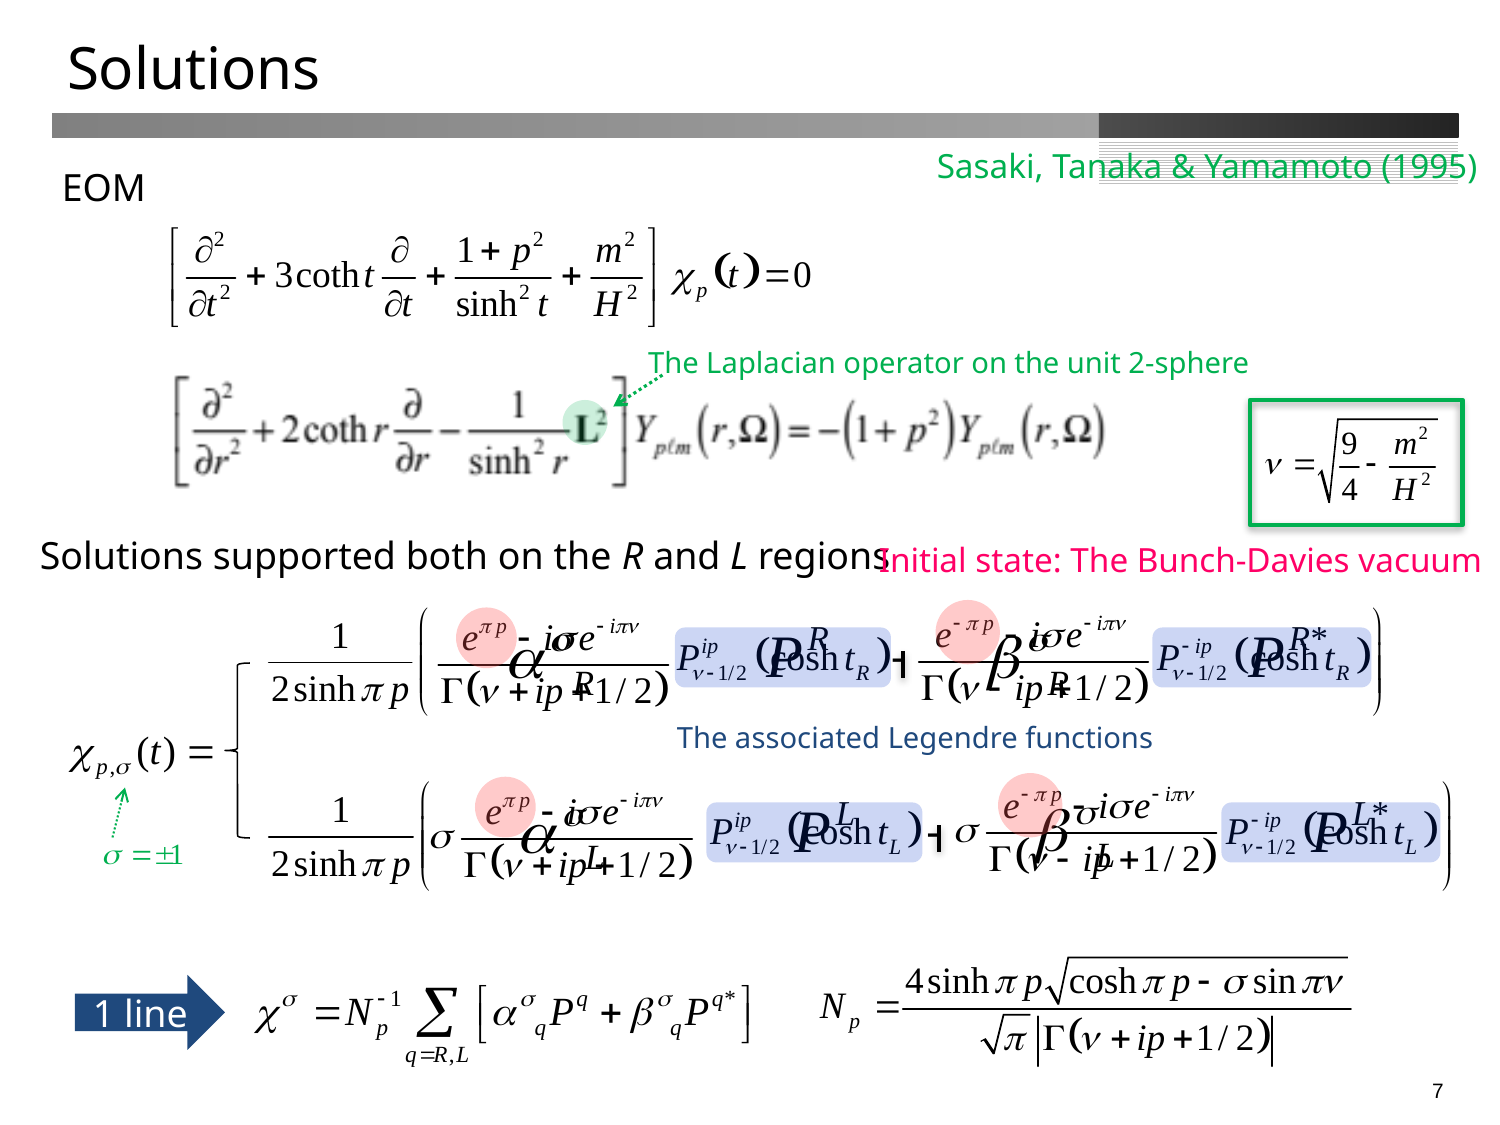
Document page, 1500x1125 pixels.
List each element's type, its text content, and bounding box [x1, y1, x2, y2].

slide_number 6 [1108, 1070, 1459, 1115]
text_box Sasaki, Tanaka & Yamamoto (1995) [922, 137, 1493, 193]
text_box EOM [47, 156, 161, 217]
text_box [1299, 787, 1401, 864]
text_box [844, 629, 894, 693]
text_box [171, 367, 1109, 490]
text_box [262, 773, 1461, 901]
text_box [783, 786, 865, 863]
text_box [1249, 399, 1463, 526]
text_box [62, 724, 215, 788]
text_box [262, 599, 1391, 726]
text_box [613, 374, 663, 407]
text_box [867, 803, 927, 867]
text_box The associated Legendre functions [662, 735, 1169, 763]
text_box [162, 218, 818, 335]
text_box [669, 629, 752, 693]
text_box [424, 782, 700, 899]
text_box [1236, 612, 1338, 689]
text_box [812, 949, 1361, 1075]
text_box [755, 611, 842, 688]
text_box Initial state: The Bunch-Davies vacuum [864, 531, 1498, 587]
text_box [974, 612, 1083, 716]
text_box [1405, 803, 1443, 867]
text_box Solutions supported both on the R and L regions [25, 524, 916, 585]
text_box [1340, 629, 1374, 693]
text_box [98, 837, 188, 873]
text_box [512, 787, 615, 891]
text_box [1022, 784, 1126, 888]
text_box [247, 957, 763, 1076]
text_box 1 line [72, 973, 228, 1052]
text_box [224, 662, 251, 839]
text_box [912, 605, 1156, 722]
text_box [1218, 803, 1295, 867]
title Solutions [52, 19, 1459, 114]
text_box The Laplacian operator on the unit 2-sphere [633, 336, 1265, 387]
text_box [431, 608, 676, 725]
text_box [499, 612, 608, 716]
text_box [949, 776, 1225, 893]
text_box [112, 787, 126, 838]
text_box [702, 803, 780, 867]
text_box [1149, 629, 1232, 693]
